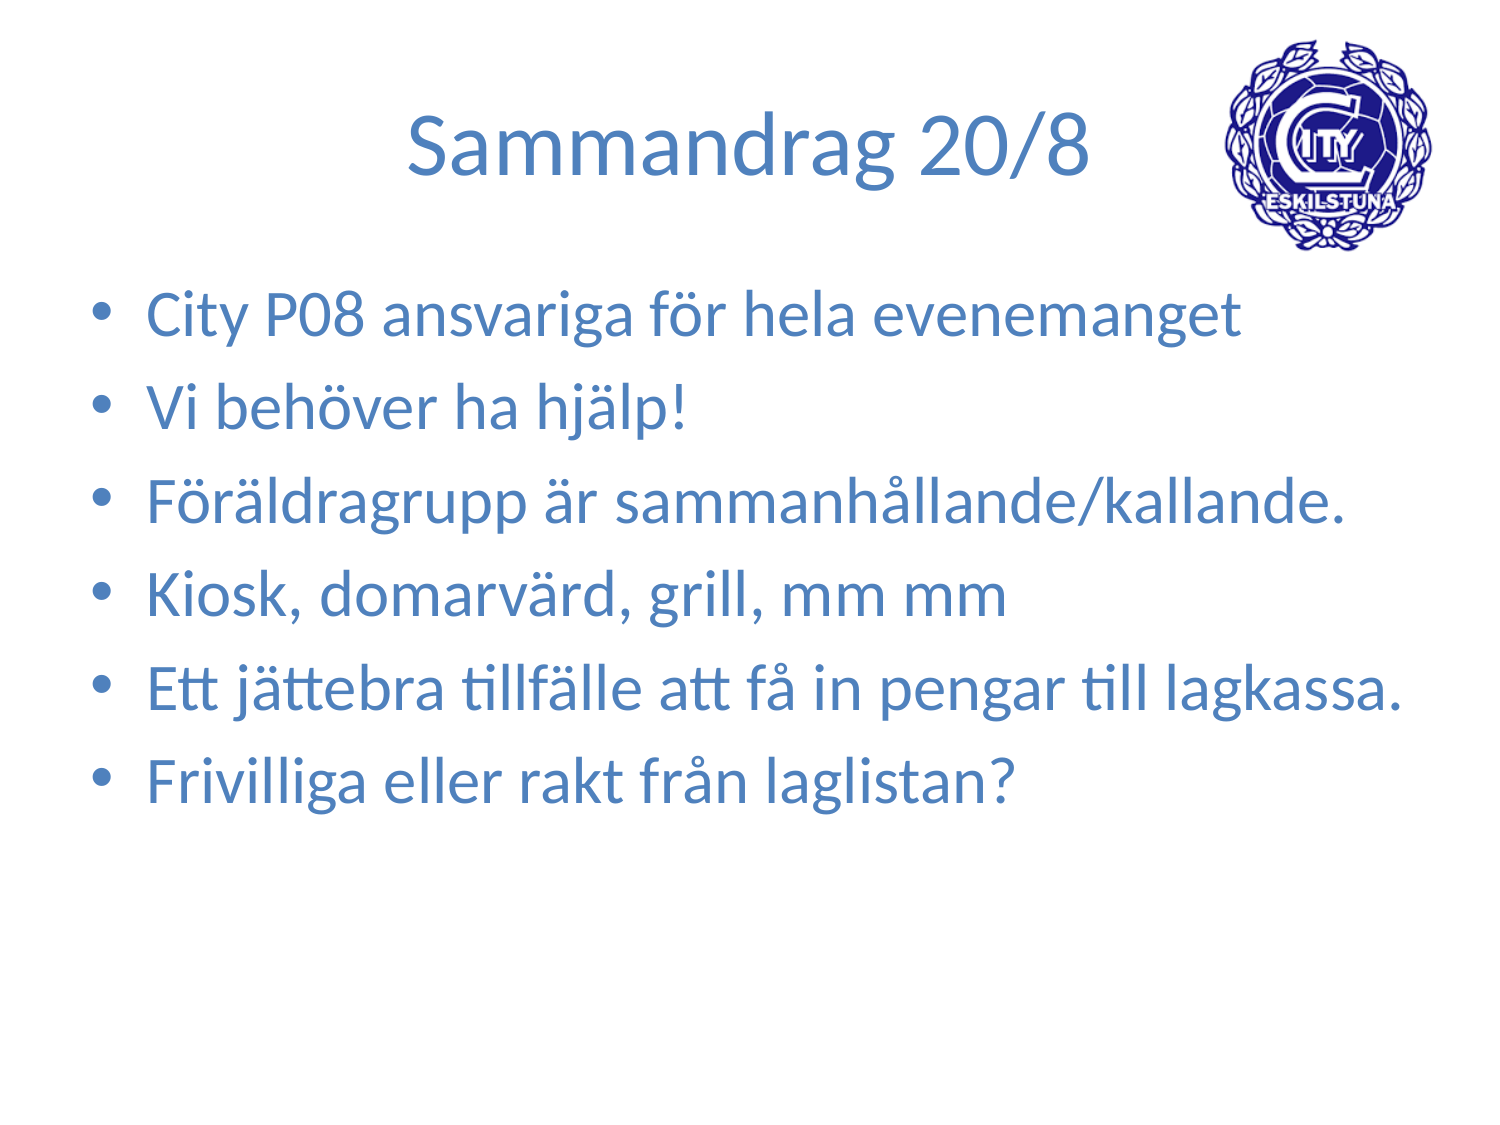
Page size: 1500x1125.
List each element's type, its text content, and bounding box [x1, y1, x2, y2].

picture [1206, 24, 1451, 260]
title Sammandrag 20/8 [75, 45, 1201, 233]
list City P08 ansvariga för hela evenemanget Vi behöver ha hjälp! Föräldragrupp är sammanhållande/kallande. Kiosk, domarvärd, grill, mm mm Ett jättebra tillfälle att få in pengar till lagkassa. Frivilliga eller rakt från laglistan? [75, 262, 1425, 1005]
